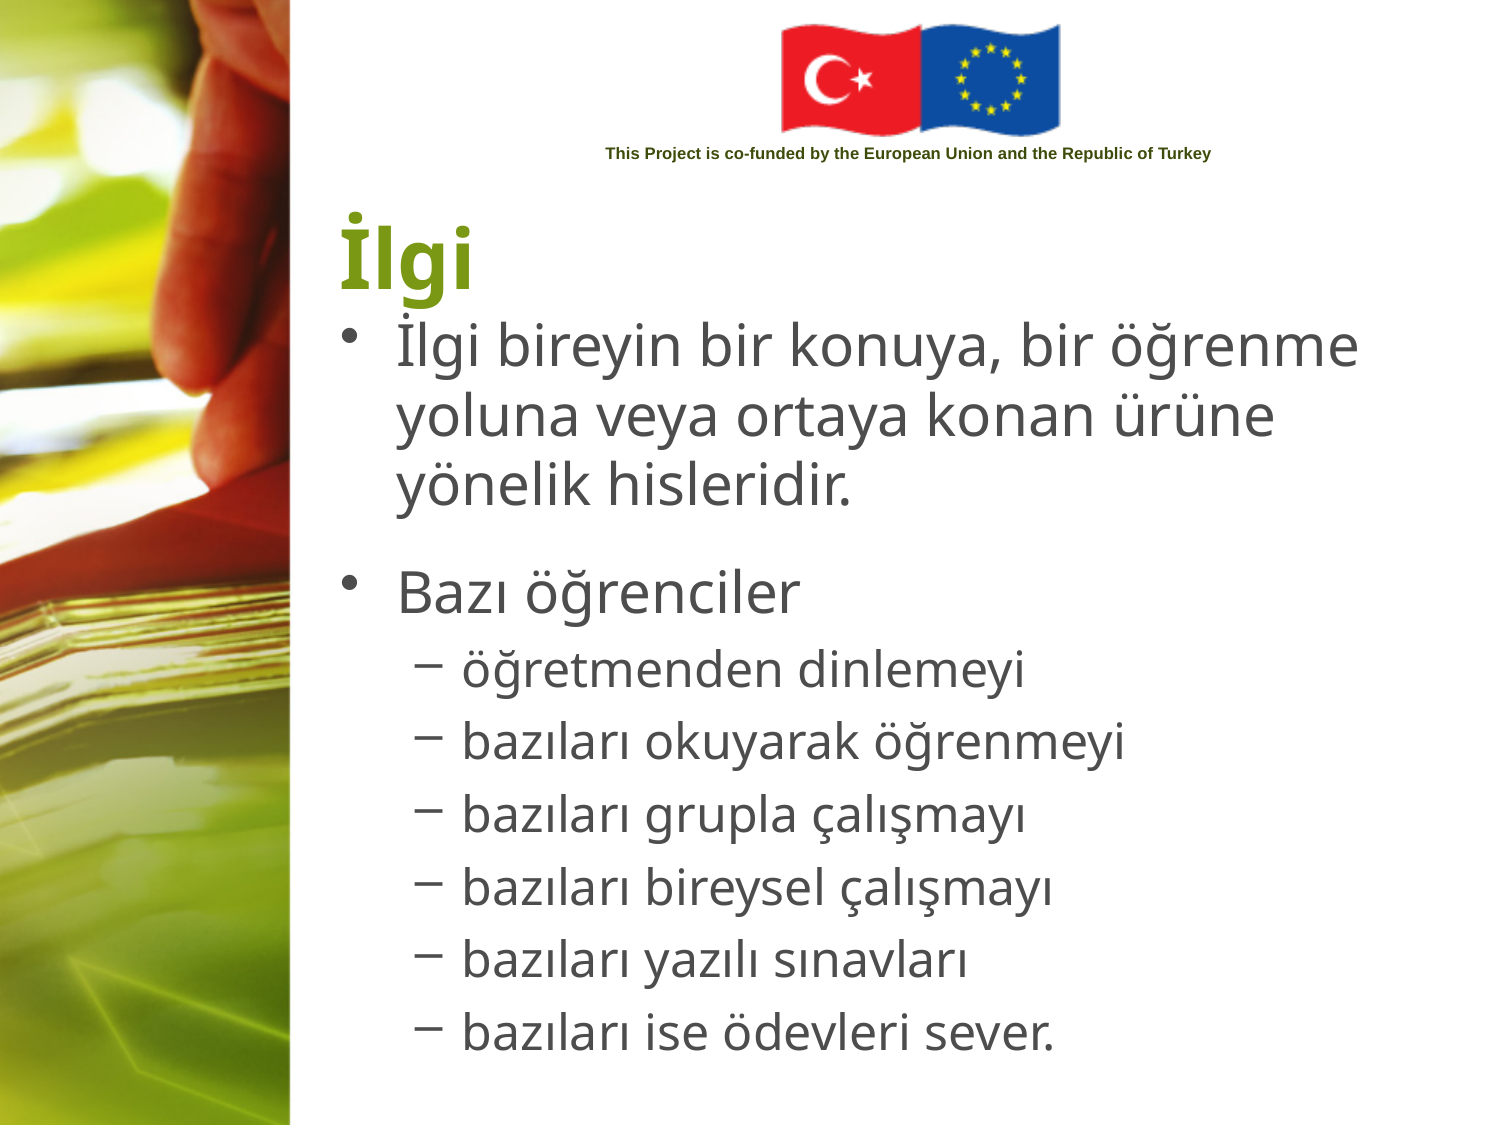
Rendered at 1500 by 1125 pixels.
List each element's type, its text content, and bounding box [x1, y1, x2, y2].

picture [0, 0, 1500, 1125]
text_box This Project is co-funded by the European Union and the Republic of Turkey [590, 149, 1233, 171]
list İlgi bireyin bir konuya, bir öğrenme yoluna veya ortaya konan ürüne yönelik hisleridir. Bazı öğrenciler öğretmenden dinlemeyi bazıları okuyarak öğrenmeyi bazıları grupla çalışmayı bazıları bireysel çalışmayı bazıları yazılı sınavları bazıları ise ödevleri sever. [324, 300, 1463, 1125]
title İlgi [324, 197, 1463, 300]
